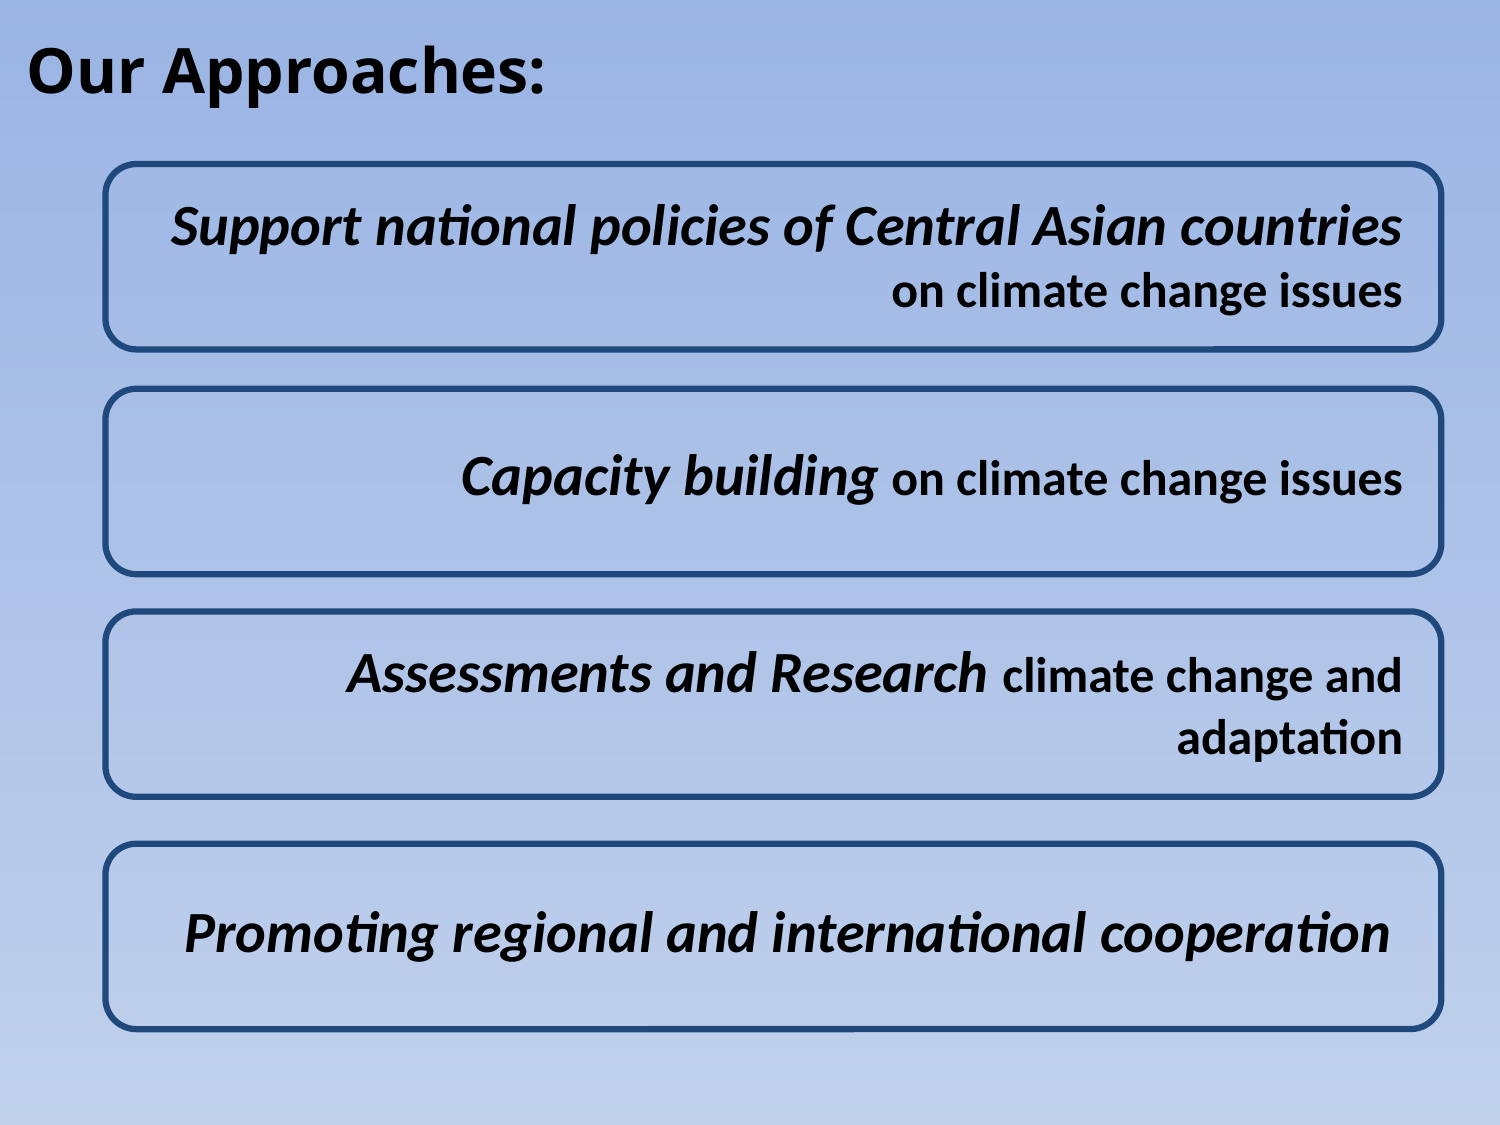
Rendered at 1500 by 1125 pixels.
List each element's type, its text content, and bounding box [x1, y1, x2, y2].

text_box Our Approaches: [11, 23, 1465, 164]
text_box [105, 164, 1442, 350]
text_box Support national policies of Central Asian countries on climate change issues [117, 180, 1418, 325]
text_box [105, 843, 1442, 1030]
text_box [105, 611, 1442, 797]
text_box [105, 388, 1442, 575]
